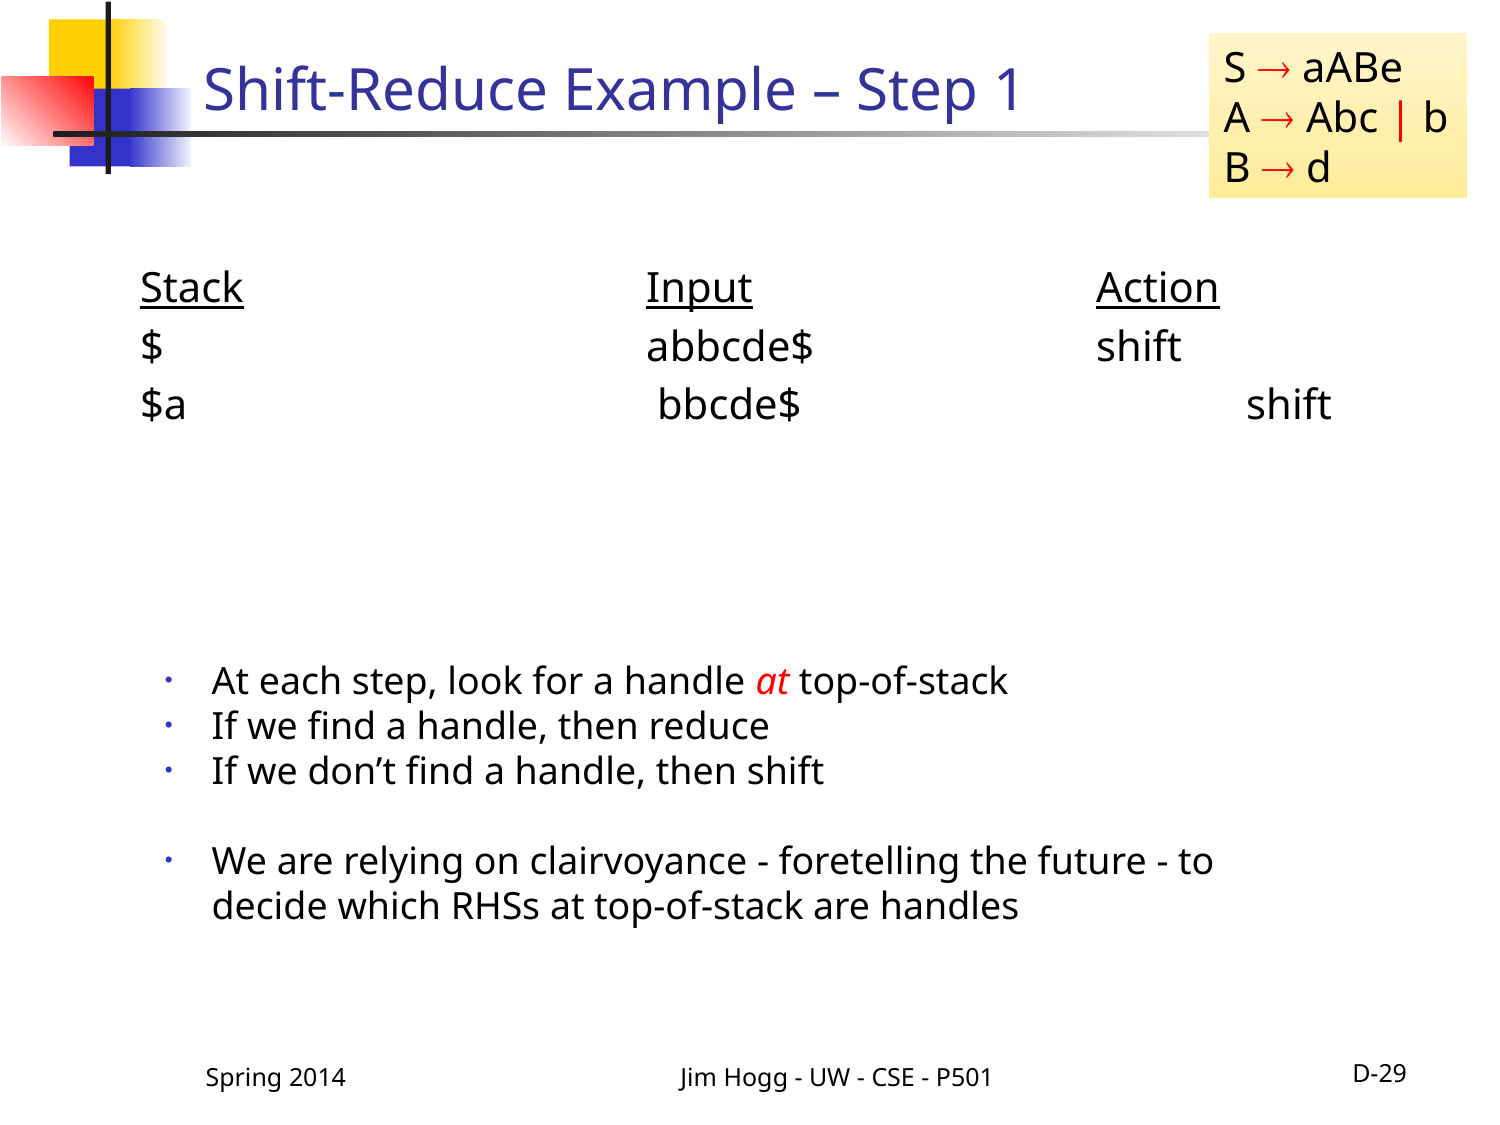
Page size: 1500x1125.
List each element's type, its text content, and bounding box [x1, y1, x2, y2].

title Shift-Reduce Example – Step 1 [188, 35, 1208, 130]
text_box At each step, look for a handle at top-of-stack If we find a handle, then reduce If we don’t find a handle, then shift We are relying on clairvoyance - foretelling the future - to decide which RHSs at top-of-stack are handles [150, 649, 1300, 935]
text_box S  aABe A  Abc | b B  d [1208, 33, 1468, 198]
slide_number Spring 2014 [190, 1061, 504, 1100]
slide_number D-29 [1154, 1061, 1423, 1100]
list Stack Input Action $ abbcde$ shift $a bbcde$ shift [125, 253, 1400, 450]
footer Jim Hogg - UW - CSE - P501 [599, 1061, 1076, 1100]
